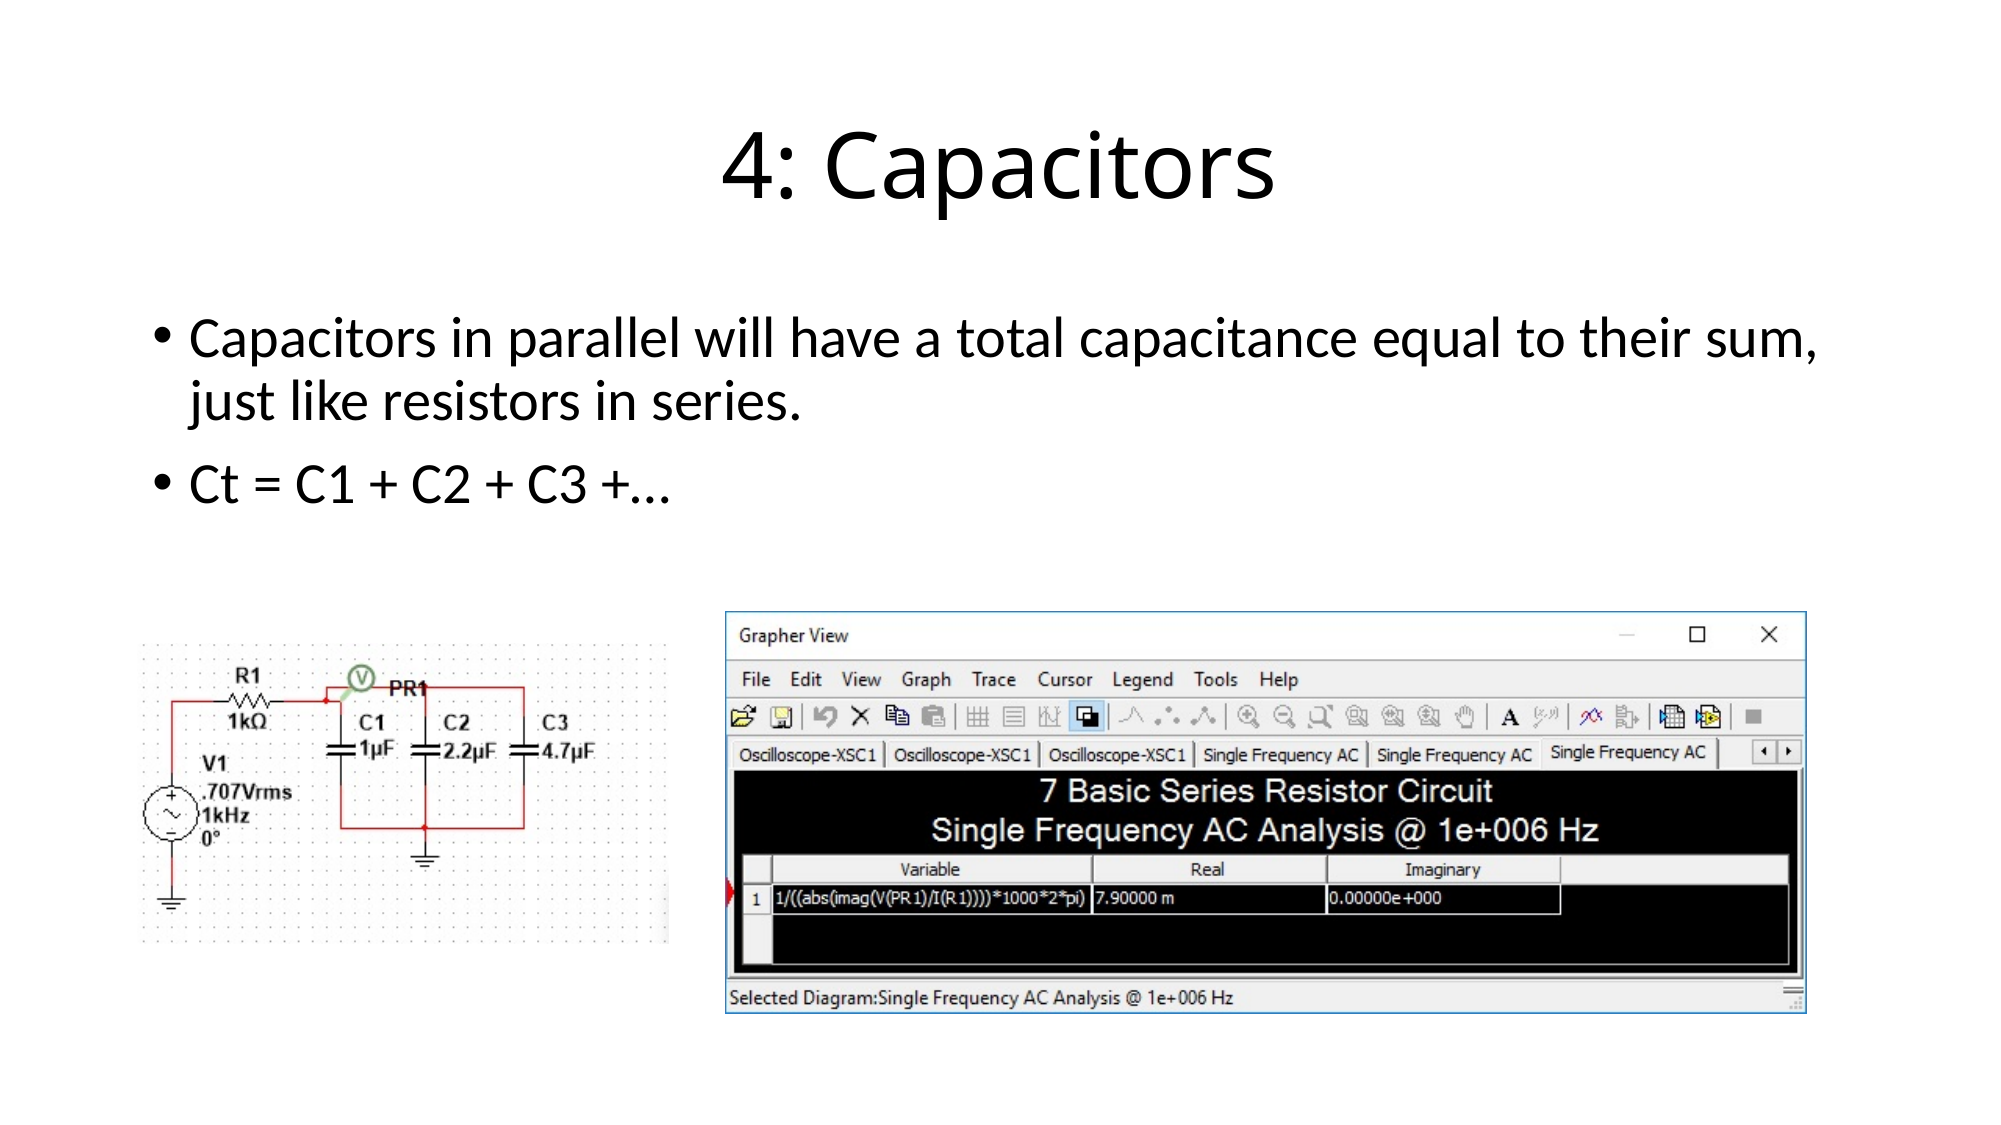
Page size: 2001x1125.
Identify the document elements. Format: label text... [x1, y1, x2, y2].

title 4: Capacitors [137, 59, 1863, 278]
list Capacitors in parallel will have a total capacitance equal to their sum, just like resistors in series. Ct = C1 + C2 + C3 +… [137, 299, 1863, 1014]
picture [137, 643, 669, 944]
picture [724, 611, 1807, 1014]
